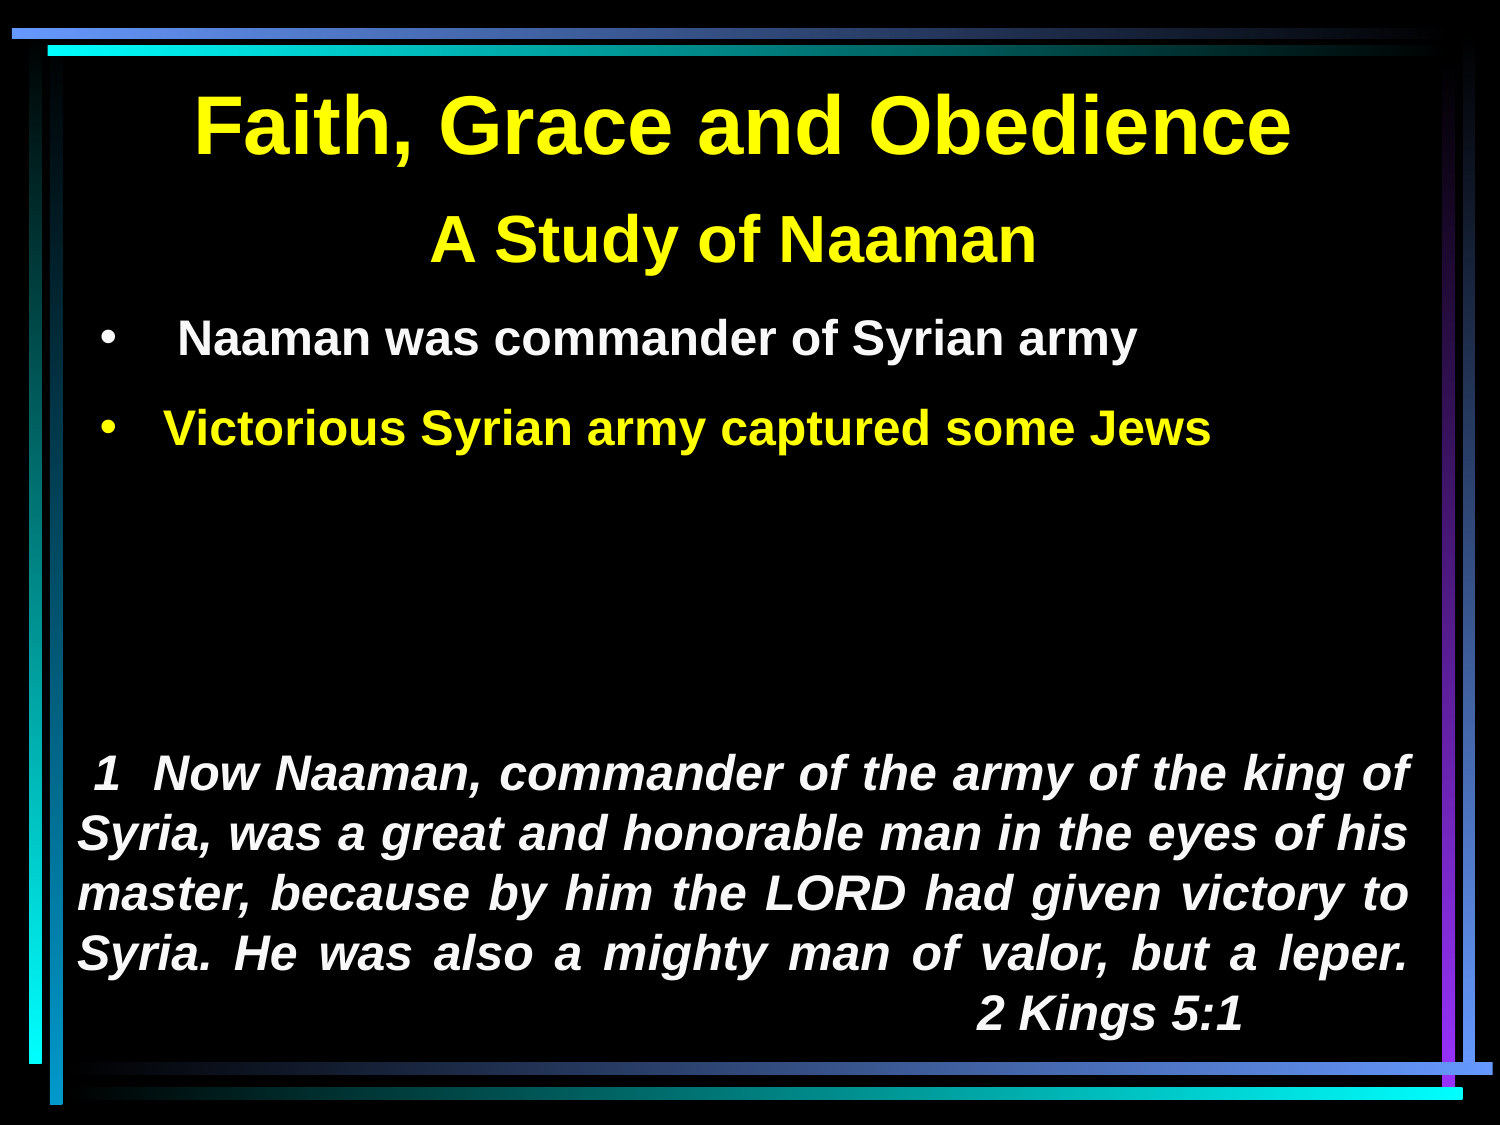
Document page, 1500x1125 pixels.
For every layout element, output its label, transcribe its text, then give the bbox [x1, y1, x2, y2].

text_box Faith, Grace and Obedience A Study of Naaman Naaman was commander of Syrian army Victorious Syrian army captured some Jews 1 Now Naaman, commander of the army of the king of Syria, was a great and honorable man in the eyes of his master, because by him the LORD had given victory to Syria. He was also a mighty man of valor, but a leper. 2 Kings 5:1 [62, 63, 1425, 1049]
